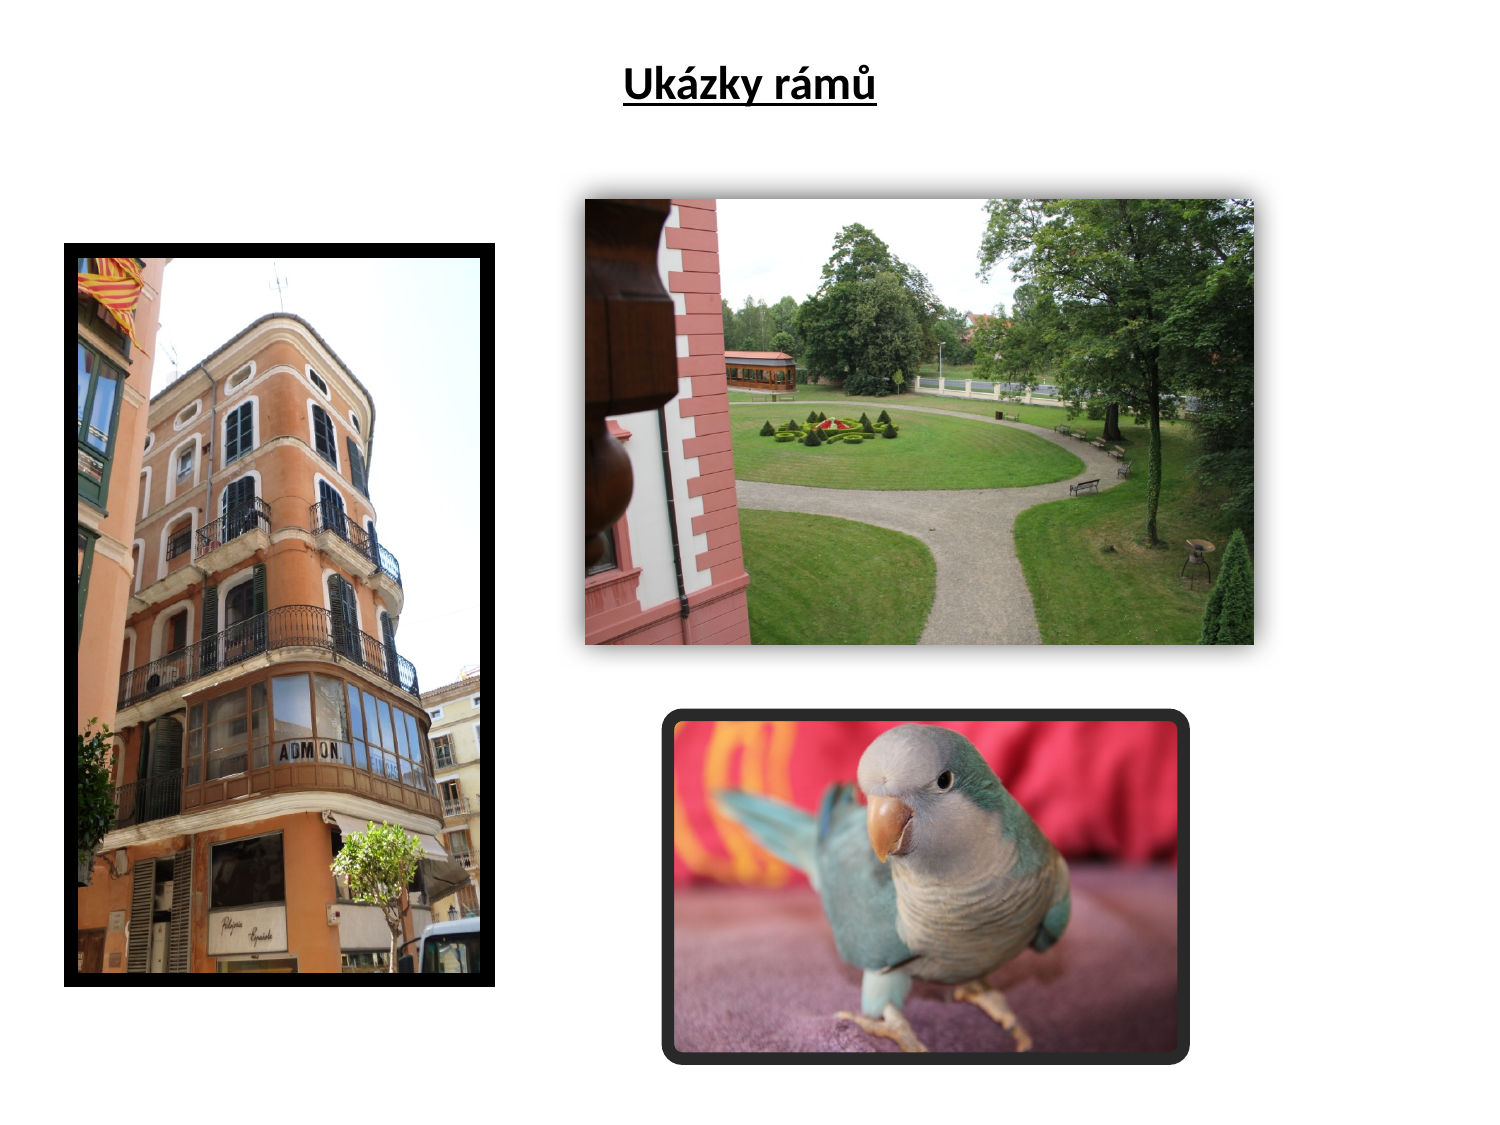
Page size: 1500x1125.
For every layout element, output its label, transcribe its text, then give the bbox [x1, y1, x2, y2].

picture [667, 714, 1184, 1059]
picture [585, 198, 1255, 645]
picture [78, 257, 481, 973]
title Ukázky rámů [75, 45, 1425, 118]
